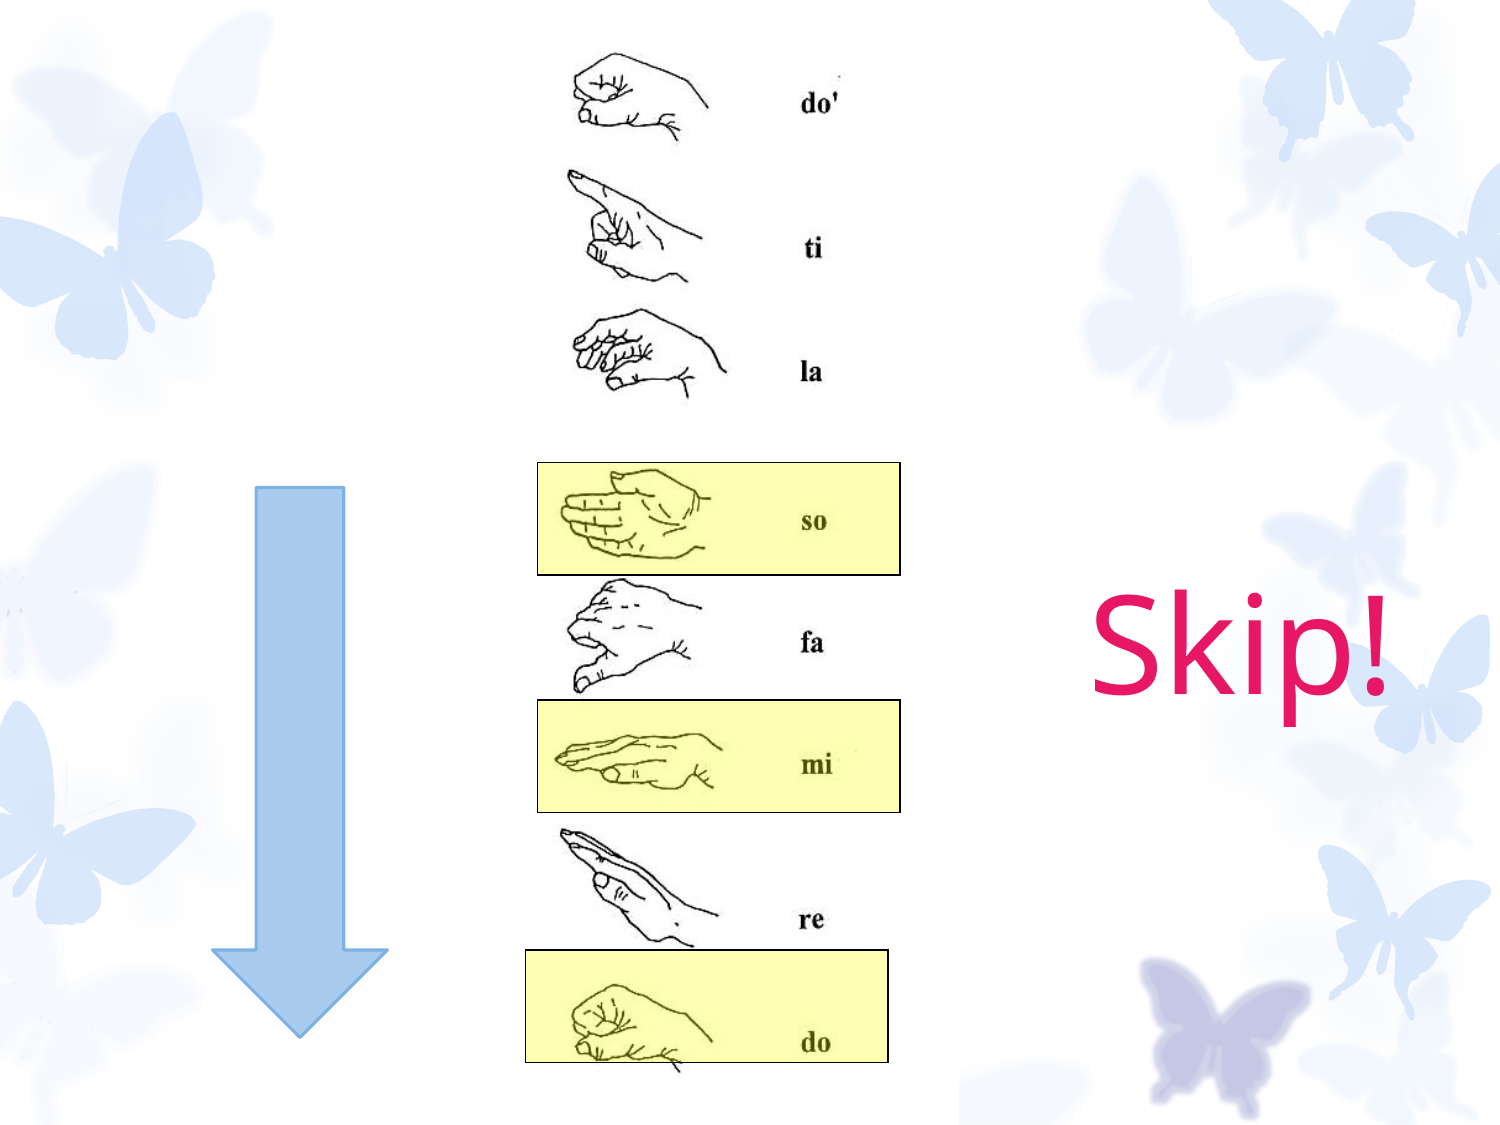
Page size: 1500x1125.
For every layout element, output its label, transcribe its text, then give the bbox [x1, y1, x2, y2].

picture [511, 0, 959, 1125]
text_box [211, 485, 389, 1039]
text_box Skip! [1073, 549, 1410, 730]
